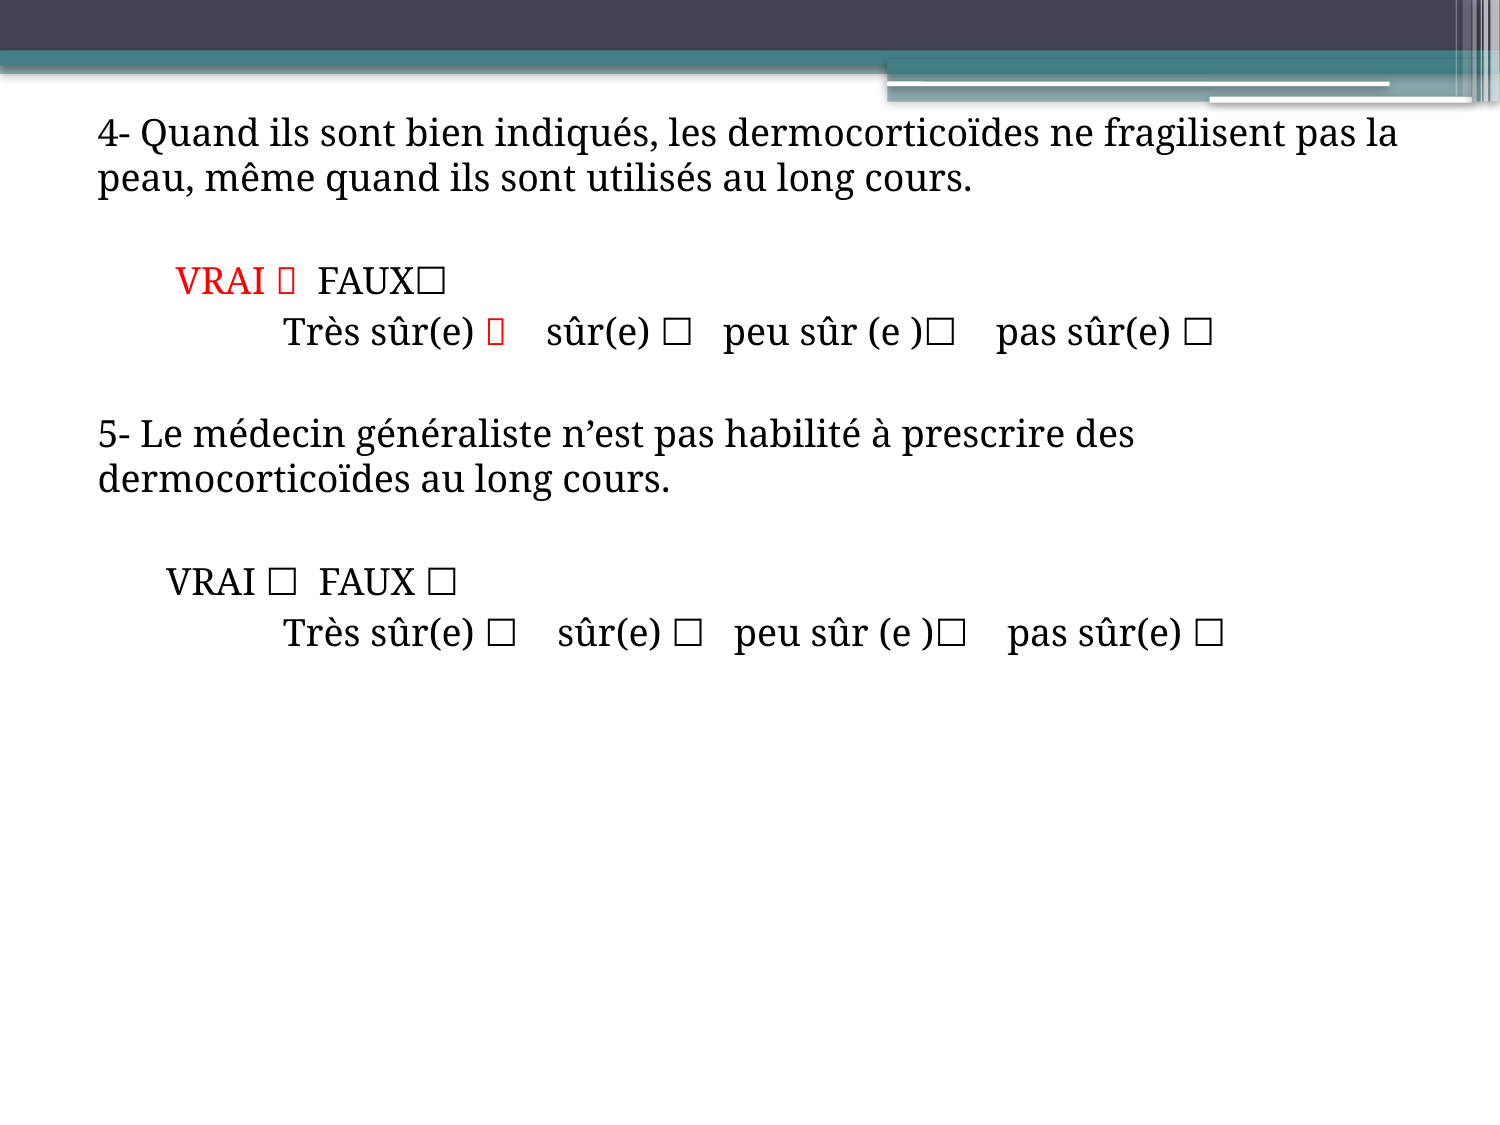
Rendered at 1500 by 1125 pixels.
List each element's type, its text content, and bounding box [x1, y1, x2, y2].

list 4- Quand ils sont bien indiqués, les dermocorticoïdes ne fragilisent pas la peau, même quand ils sont utilisés au long cours. VRAI  FAUX☐ Très sûr(e)  sûr(e) ☐ peu sûr (e )☐ pas sûr(e) ☐ 5- Le médecin généraliste n’est pas habilité à prescrire des dermocorticoïdes au long cours. VRAI ☐ FAUX ☐ Très sûr(e) ☐ sûr(e) ☐ peu sûr (e )☐ pas sûr(e) ☐ [64, 101, 1447, 1106]
